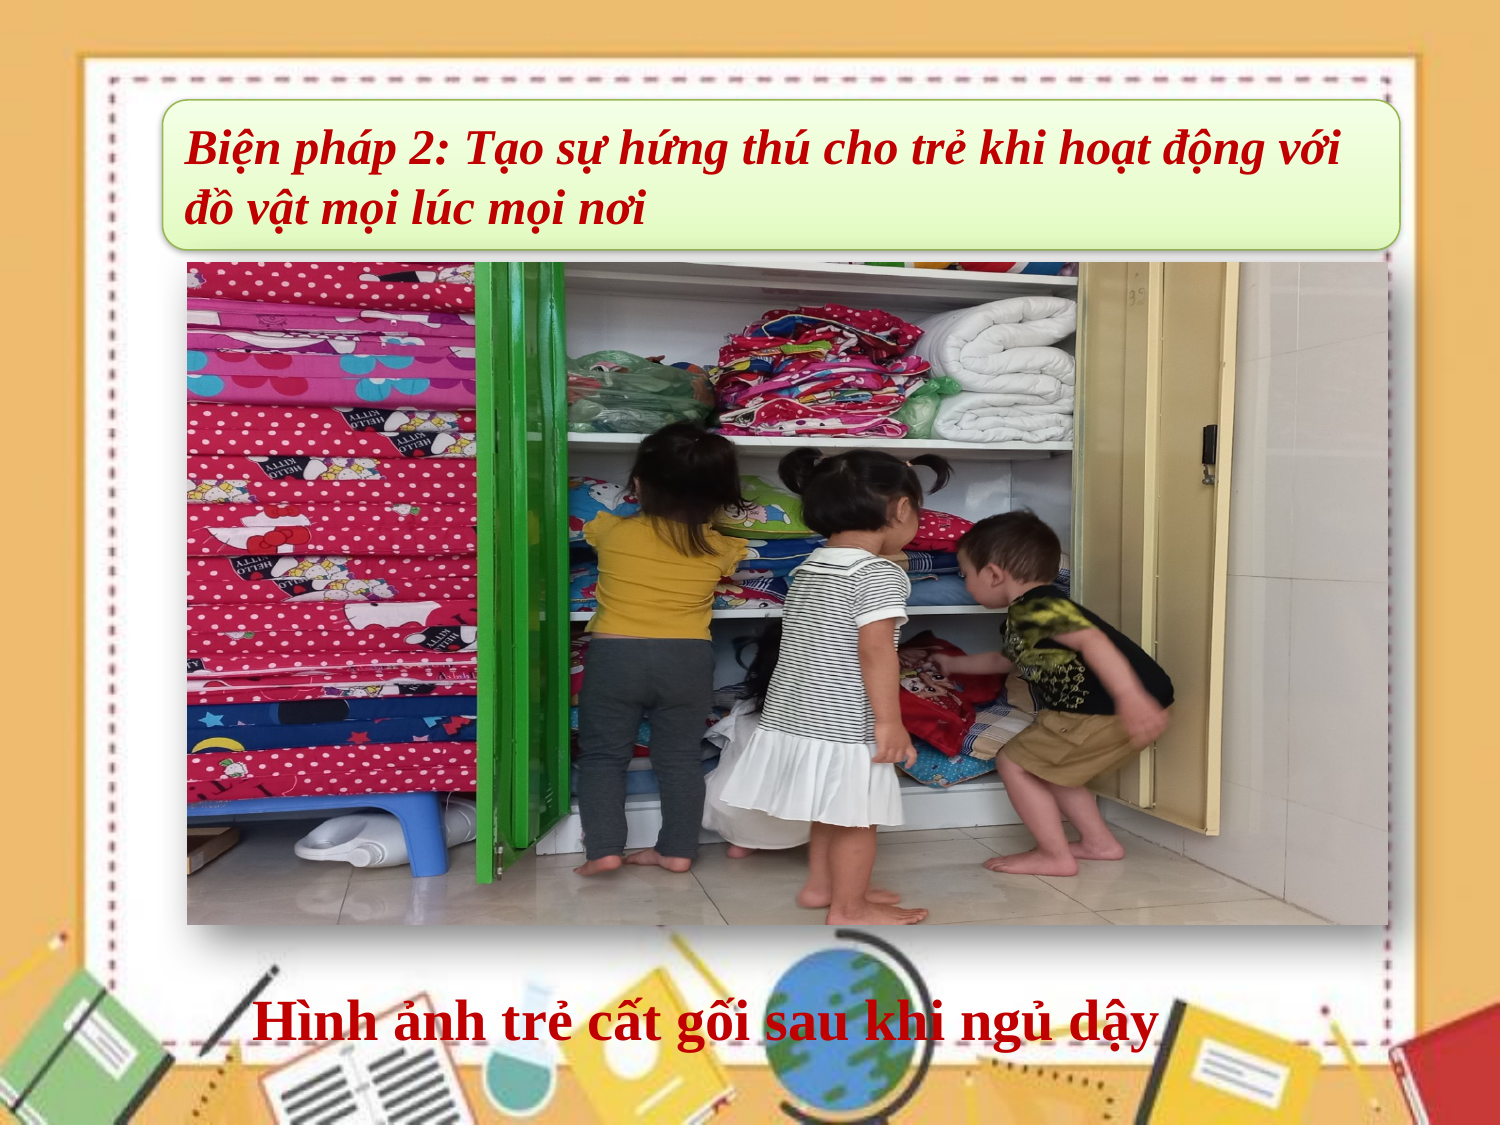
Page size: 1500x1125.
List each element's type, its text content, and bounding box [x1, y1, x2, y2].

text_box Biện pháp 2: Tạo sự hứng thú cho trẻ khi hoạt động với đồ vật mọi lúc mọi nơi [161, 99, 1401, 251]
picture [0, 0, 1500, 1125]
text_box Hình ảnh trẻ cất gối sau khi ngủ dậy [237, 975, 1350, 1060]
